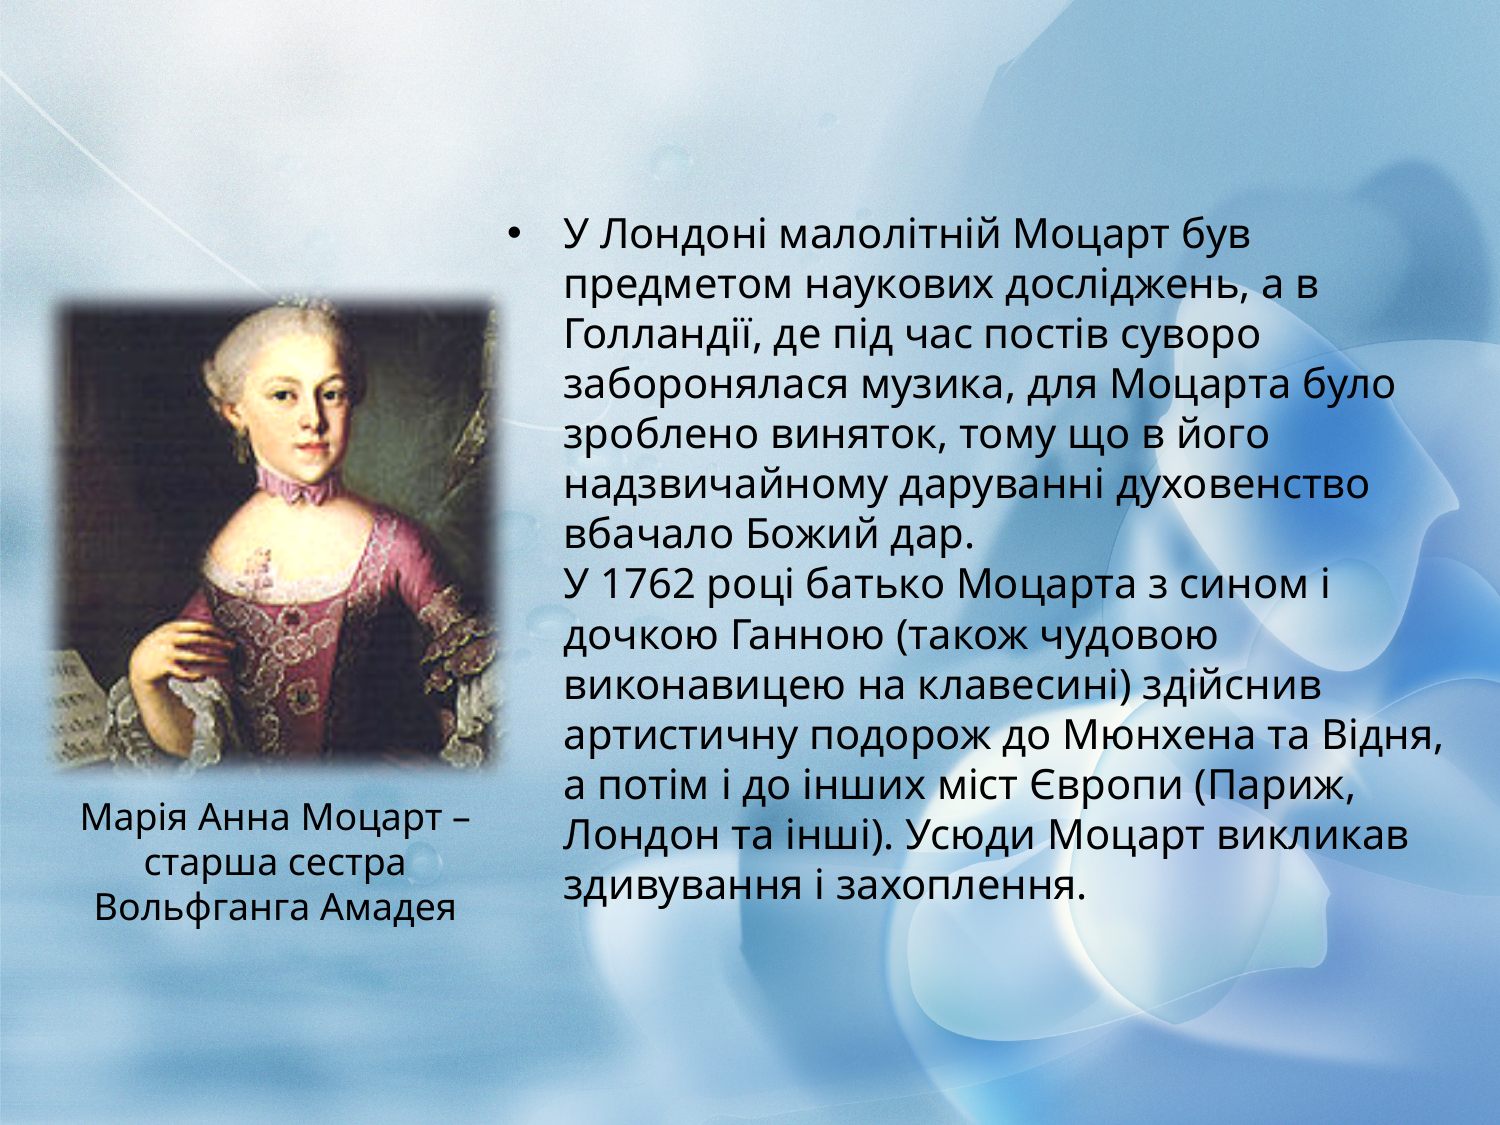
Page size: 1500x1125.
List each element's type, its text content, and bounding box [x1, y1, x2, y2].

picture [0, 0, 1500, 1125]
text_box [33, 279, 518, 936]
list У Лондоні малолітній Моцарт був предметом наукових досліджень, а в Голландії, де під час постів суворо заборонялася музика, для Моцарта було зроблено виняток, тому що в його надзвичайному даруванні духовенство вбачало Божий дар. У 1762 році батько Моцарта з сином і дочкою Ганною (також чудовою виконавицею на клавесині) здійснив артистичну подорож до Мюнхена та Відня, а потім і до інших міст Європи (Париж, Лондон та інші). Усюди Моцарт викликав здивування і захоплення. [491, 198, 1466, 1091]
